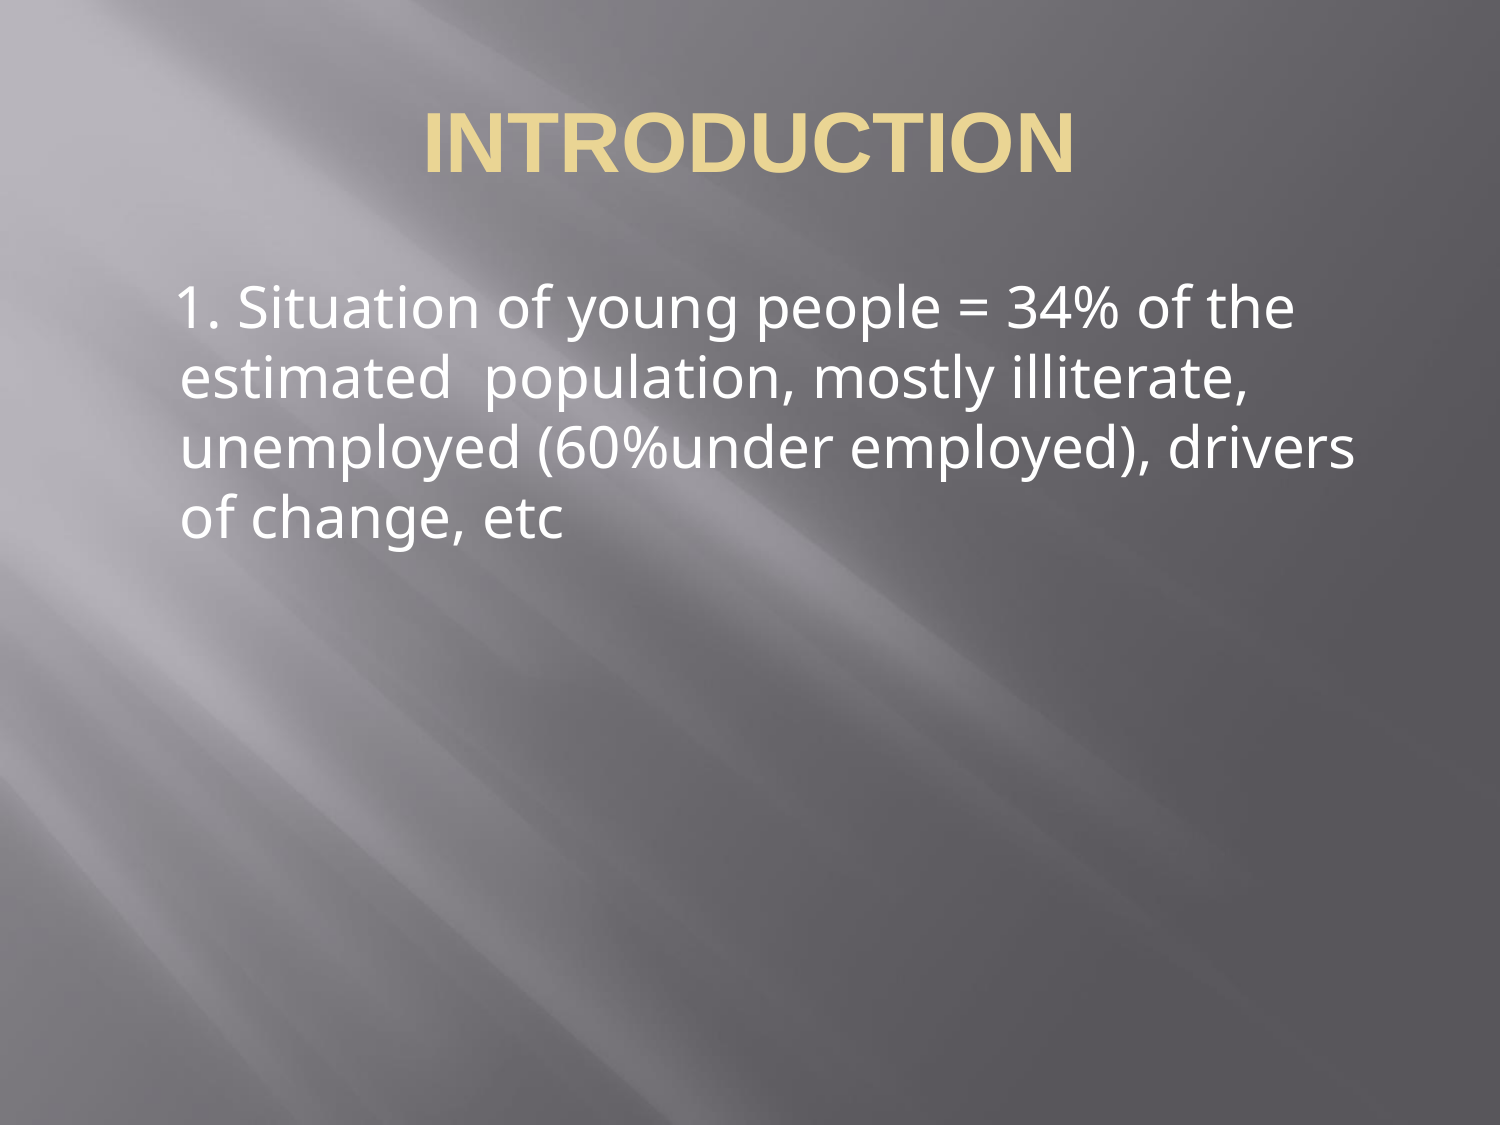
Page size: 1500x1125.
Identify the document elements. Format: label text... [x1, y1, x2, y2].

title INTRODUCTION [75, 45, 1425, 233]
list 1. Situation of young people = 34% of the estimated population, mostly illiterate, unemployed (60%under employed), drivers of change, etc [75, 262, 1425, 1035]
picture [0, 0, 1500, 1125]
